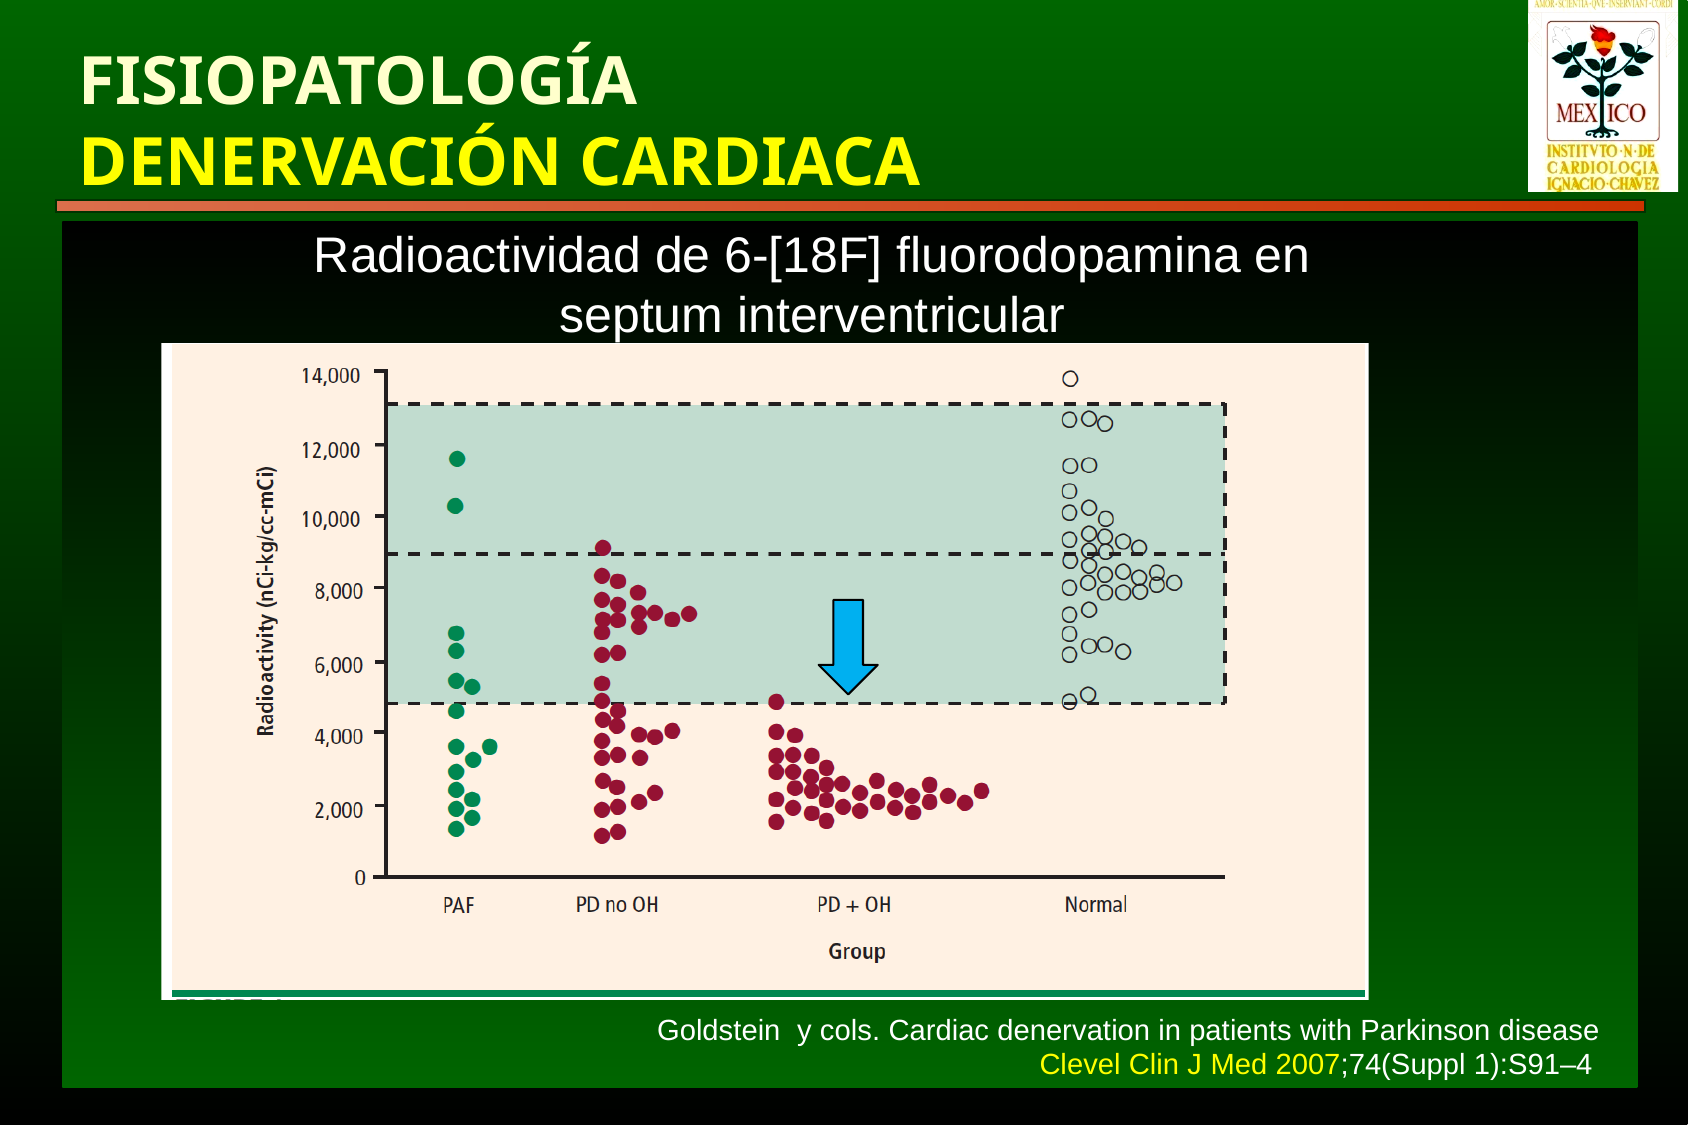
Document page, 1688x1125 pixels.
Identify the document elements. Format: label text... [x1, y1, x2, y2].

text_box Goldstein y cols. Cardiac denervation in patients with Parkinson disease Clevel Clin J Med 2007;74(Suppl 1):S91–4 [56, 968, 1616, 1089]
text_box Radioactividad de 6-[18F] fluorodopamina en septum interventricular [243, 212, 1382, 297]
text_box FISIOPATOLOGÍA DENERVACIÓN CARDIACA [64, 30, 1234, 286]
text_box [161, 342, 1369, 1001]
